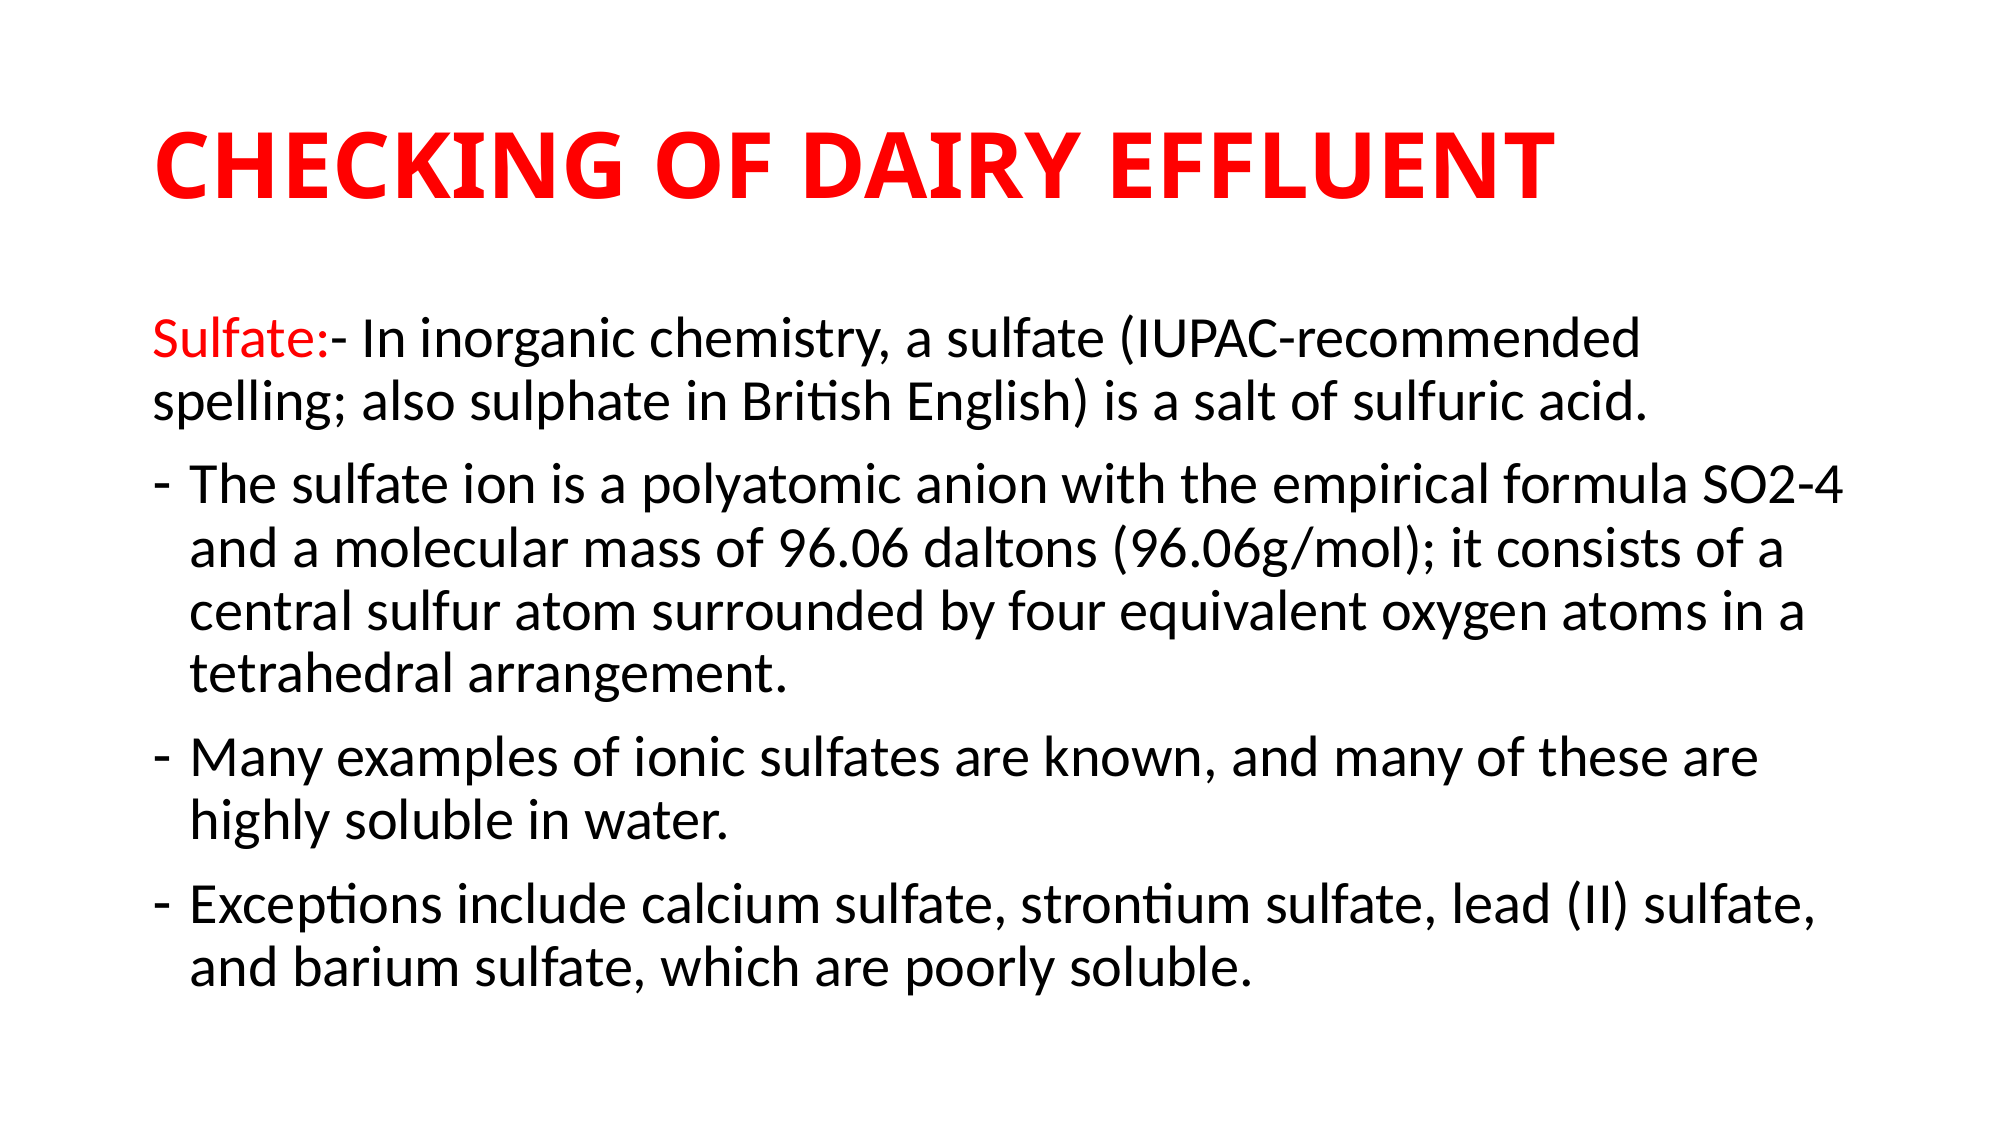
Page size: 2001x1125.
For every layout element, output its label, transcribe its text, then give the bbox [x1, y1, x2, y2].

title CHECKING OF DAIRY EFFLUENT [137, 59, 1863, 278]
list Sulfate:- In inorganic chemistry, a sulfate (IUPAC-recommended spelling; also sulphate in British English) is a salt of sulfuric acid. The sulfate ion is a polyatomic anion with the empirical formula SO2-4 and a molecular mass of 96.06 daltons (96.06g/mol); it consists of a central sulfur atom surrounded by four equivalent oxygen atoms in a tetrahedral arrangement. Many examples of ionic sulfates are known, and many of these are highly soluble in water. Exceptions include calcium sulfate, strontium sulfate, lead (II) sulfate, and barium sulfate, which are poorly soluble. [137, 299, 1863, 1014]
